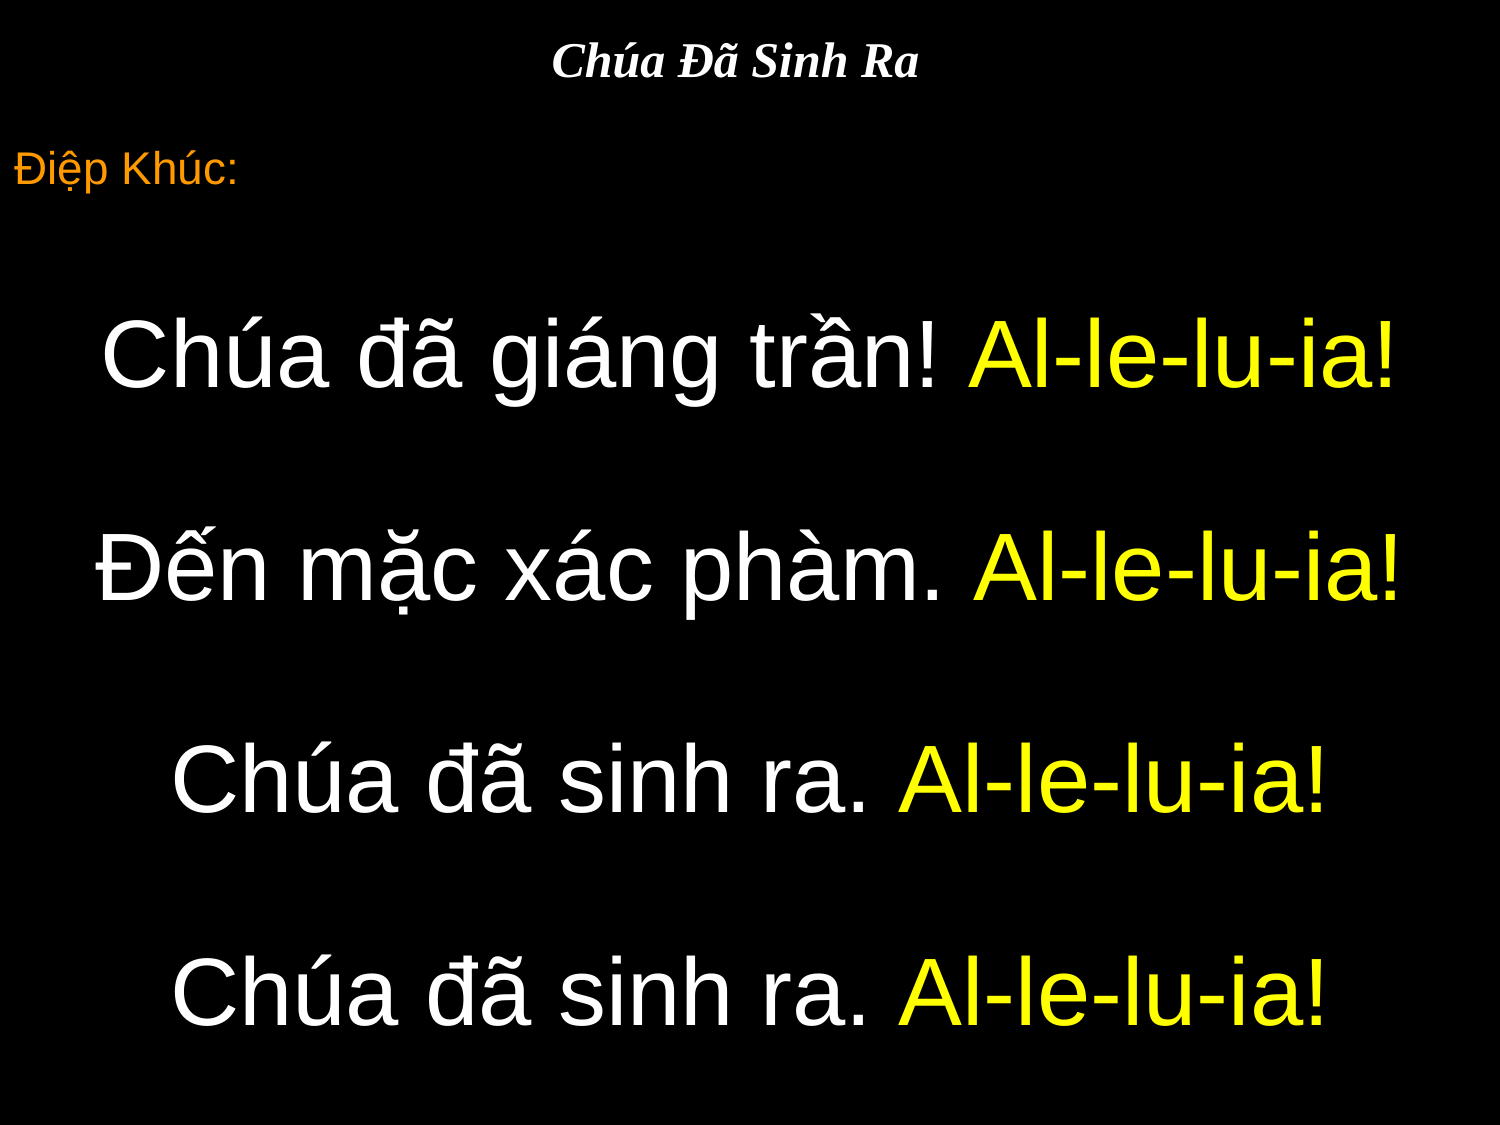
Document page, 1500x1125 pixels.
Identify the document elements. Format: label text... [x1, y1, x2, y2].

text_box Điệp Khúc: Chúa đã giáng trần! Al-le-lu-ia! Đến mặc xác phàm. Al-le-lu-ia! Chúa đã sinh ra. Al-le-lu-ia! Chúa đã sinh ra. Al-le-lu-ia! [0, 112, 1500, 1052]
text_box Chúa Đã Sinh Ra [0, 16, 1497, 96]
